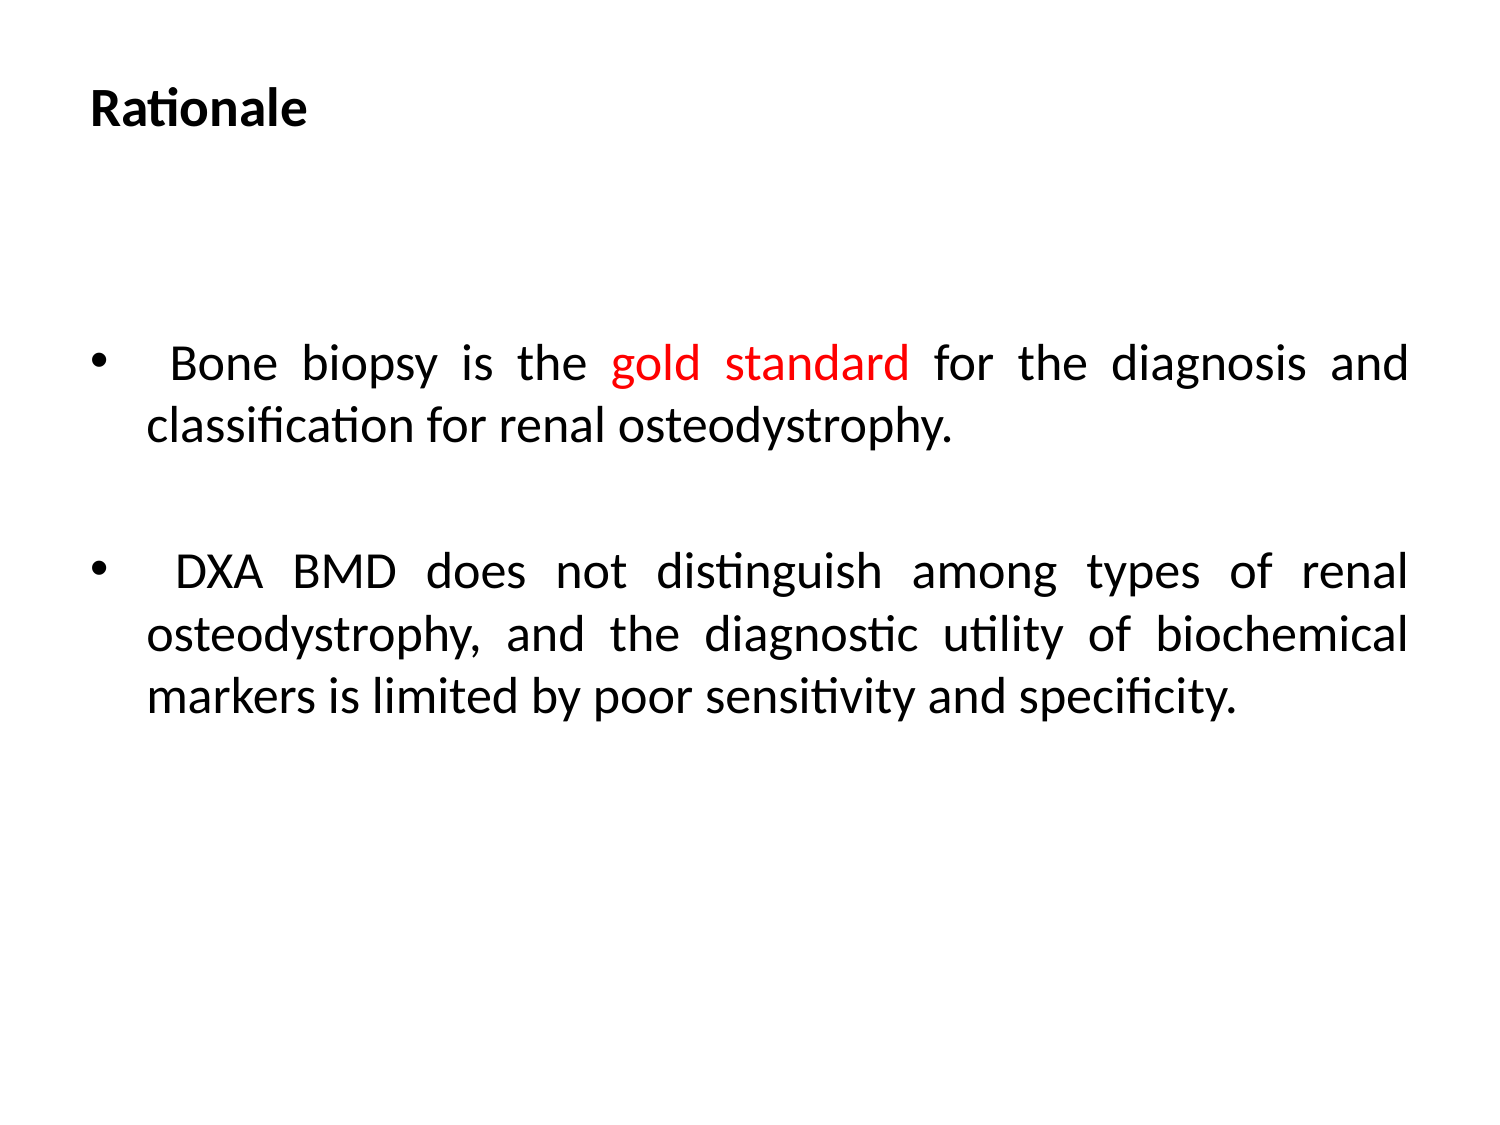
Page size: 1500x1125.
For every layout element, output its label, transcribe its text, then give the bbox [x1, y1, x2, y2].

title Rationale [75, 62, 1425, 174]
list Bone biopsy is the gold standard for the diagnosis and classification for renal osteodystrophy. DXA BMD does not distinguish among types of renal osteodystrophy, and the diagnostic utility of biochemical markers is limited by poor sensitivity and specificity. [75, 174, 1425, 975]
